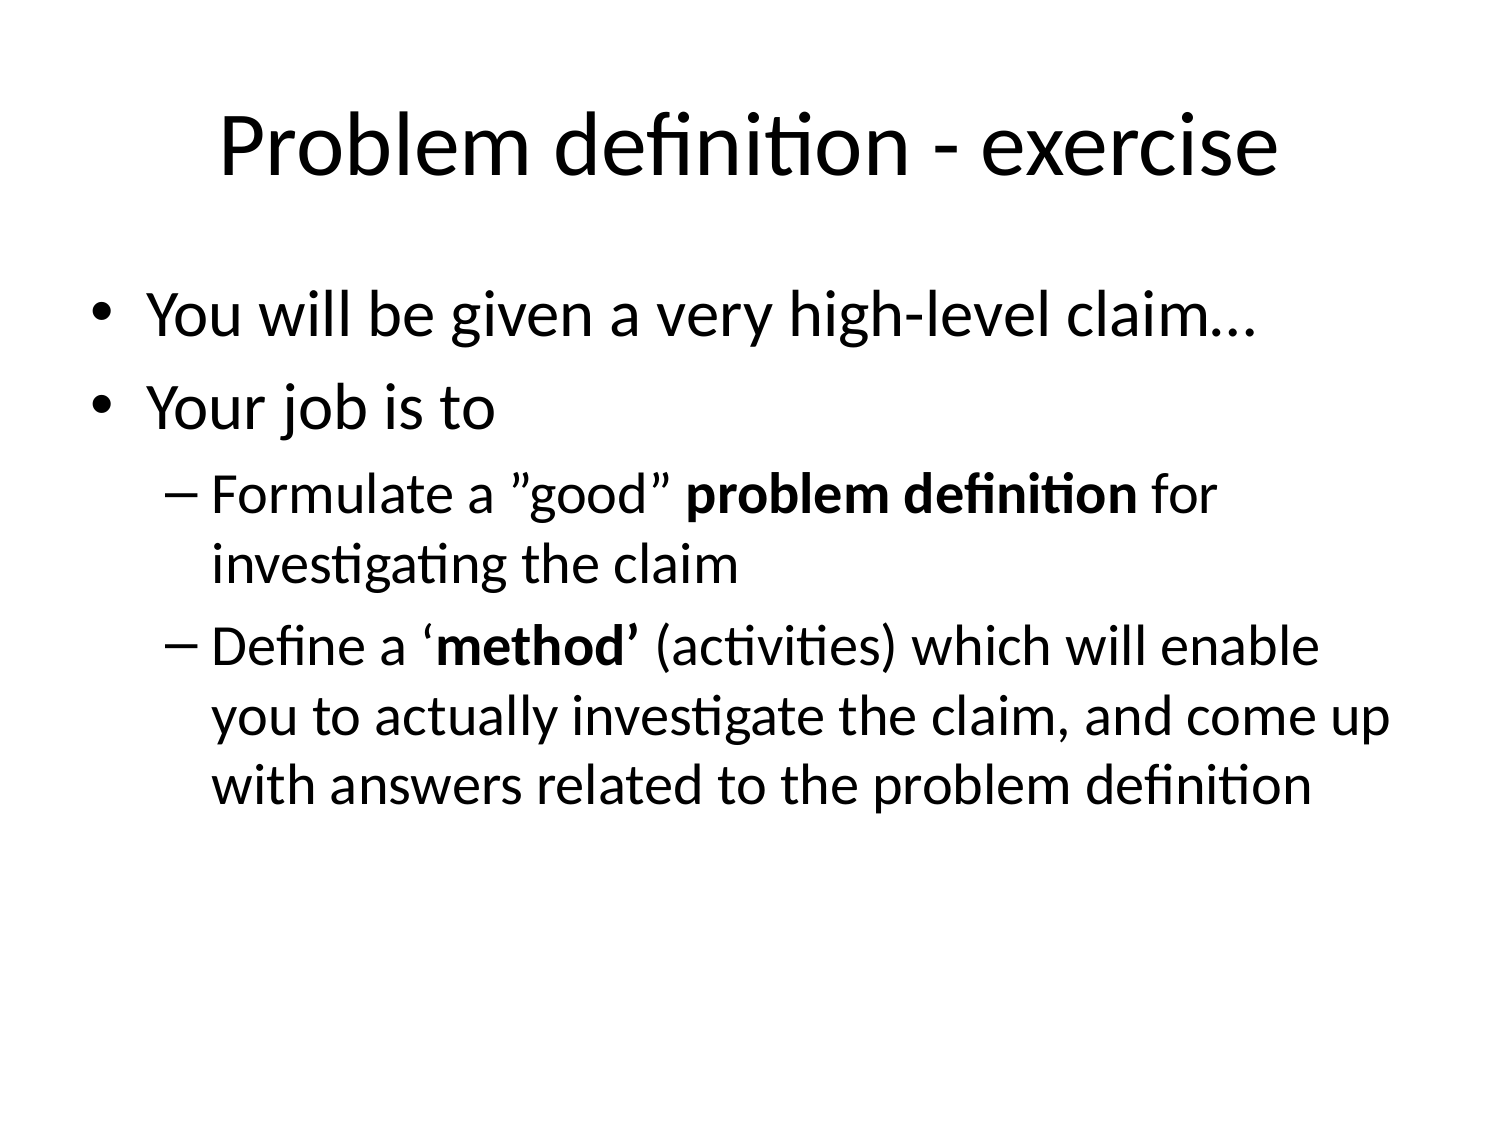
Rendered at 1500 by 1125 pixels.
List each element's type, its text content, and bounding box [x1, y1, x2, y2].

title Problem definition - exercise [75, 45, 1425, 233]
list You will be given a very high-level claim… Your job is to Formulate a ”good” problem definition for investigating the claim Define a ‘method’ (activities) which will enable you to actually investigate the claim, and come up with answers related to the problem definition [75, 262, 1425, 1005]
